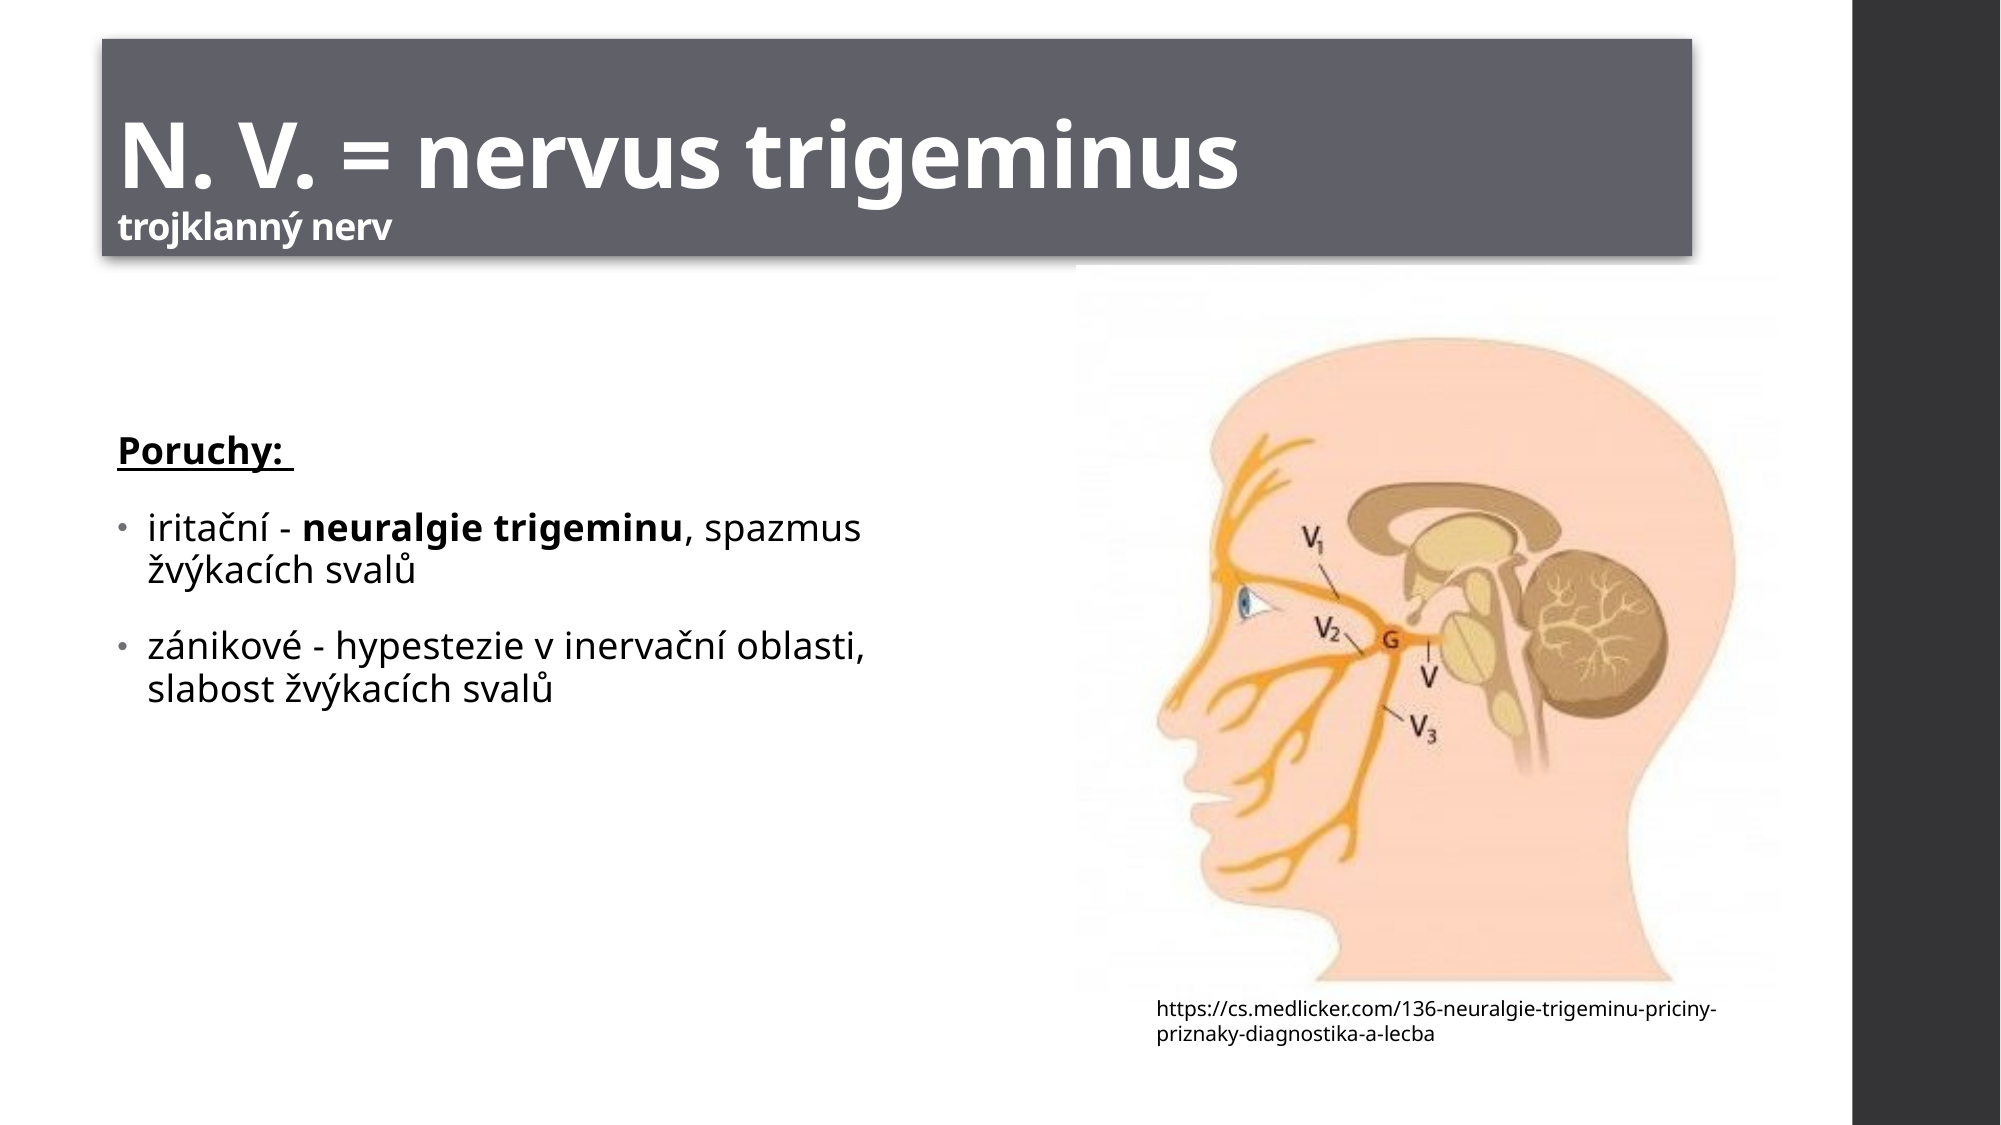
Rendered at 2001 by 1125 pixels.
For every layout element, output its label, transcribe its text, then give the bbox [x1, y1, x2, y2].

picture [1076, 265, 1781, 1012]
list Poruchy: iritační - neuralgie trigeminu, spazmus žvýkacích svalů zánikové - hypestezie v inervační oblasti, slabost žvýkacích svalů [102, 423, 971, 866]
text_box https://cs.medlicker.com/136-neuralgie-trigeminu-priciny-priznaky-diagnostika-a-lecba [1141, 1020, 1780, 1053]
text_box N. V. = nervus trigeminus trojklanný nerv [102, 38, 1693, 257]
